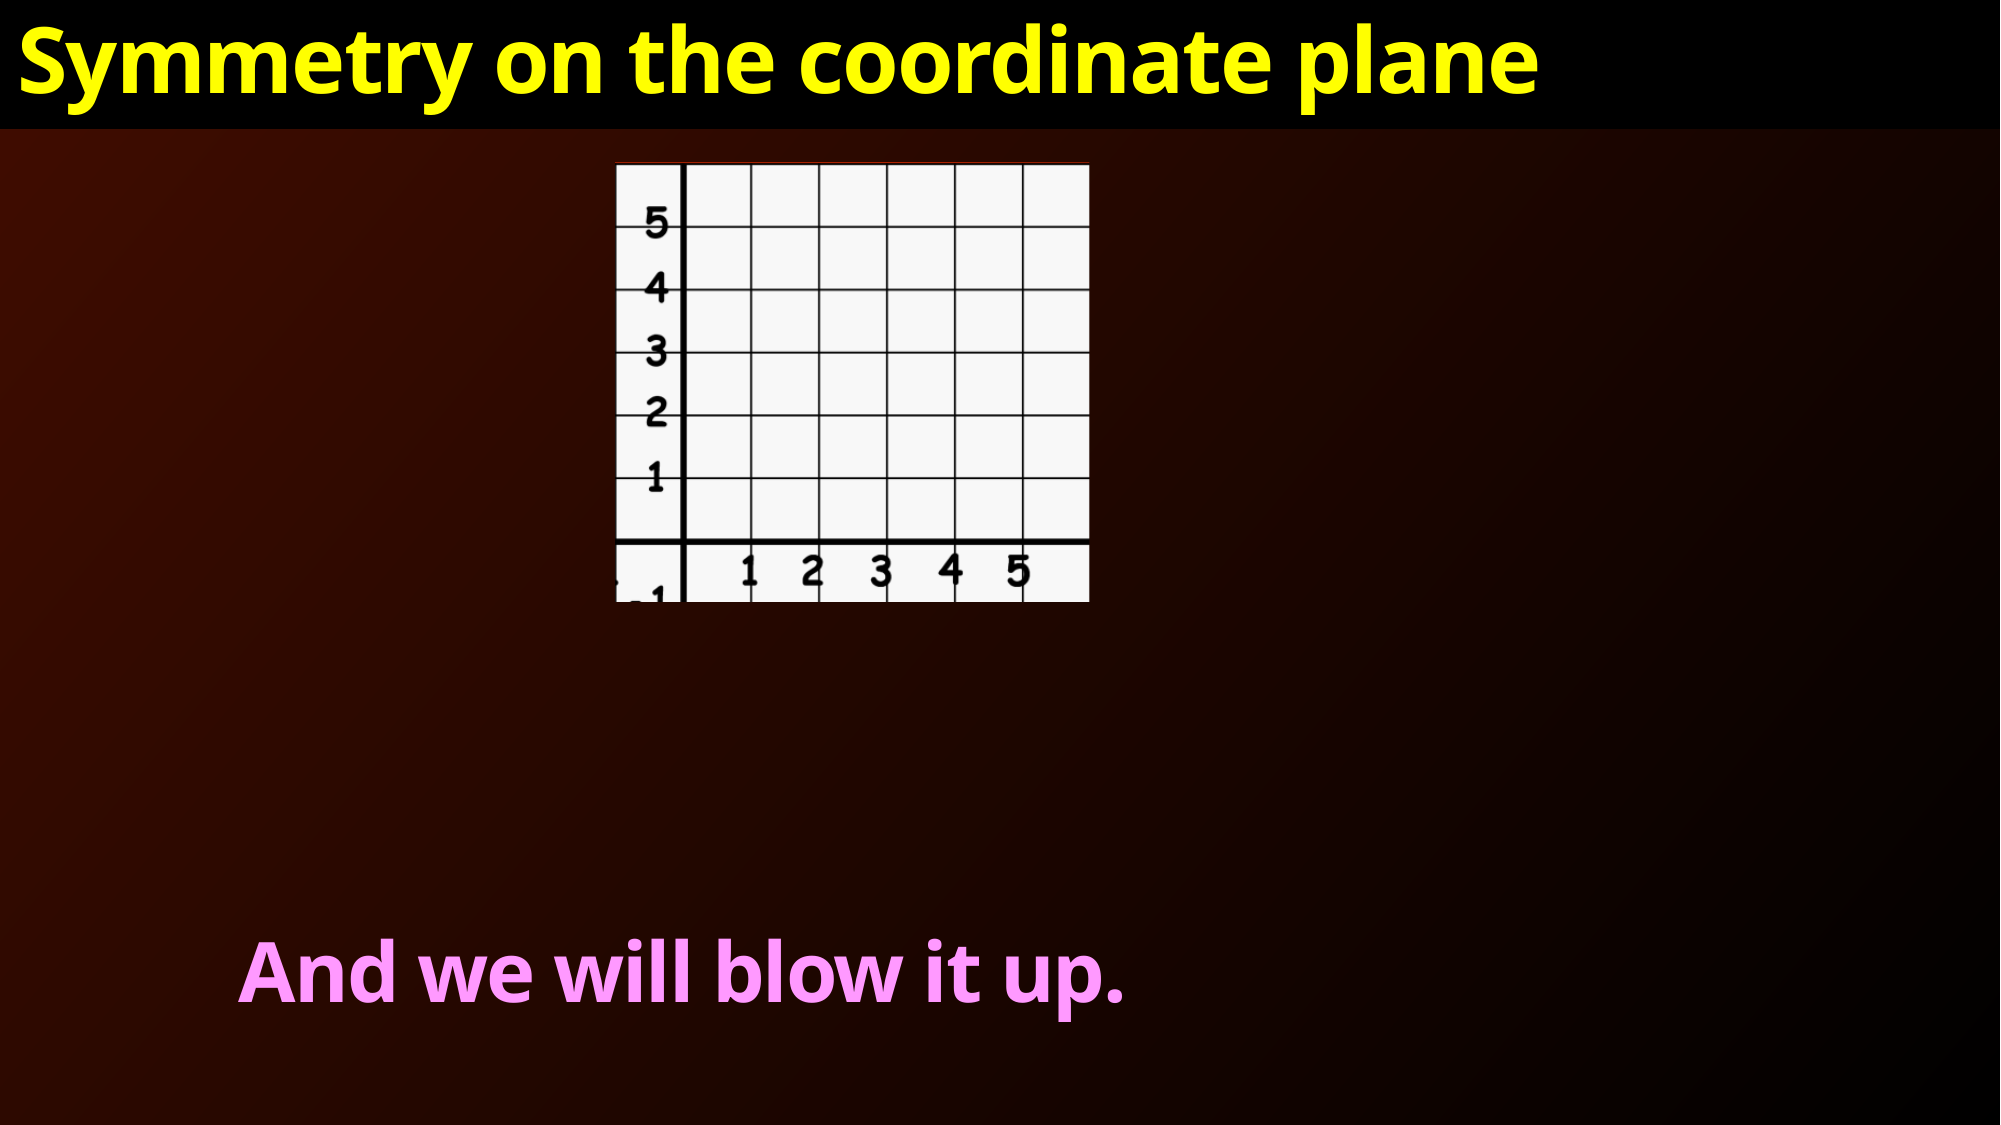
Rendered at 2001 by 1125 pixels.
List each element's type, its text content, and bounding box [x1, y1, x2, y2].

text_box And we will blow it up. [189, 923, 1178, 1054]
picture [615, 162, 1090, 602]
text_box [0, 0, 2000, 129]
text_box Symmetry on the coordinate plane [0, 6, 1582, 137]
